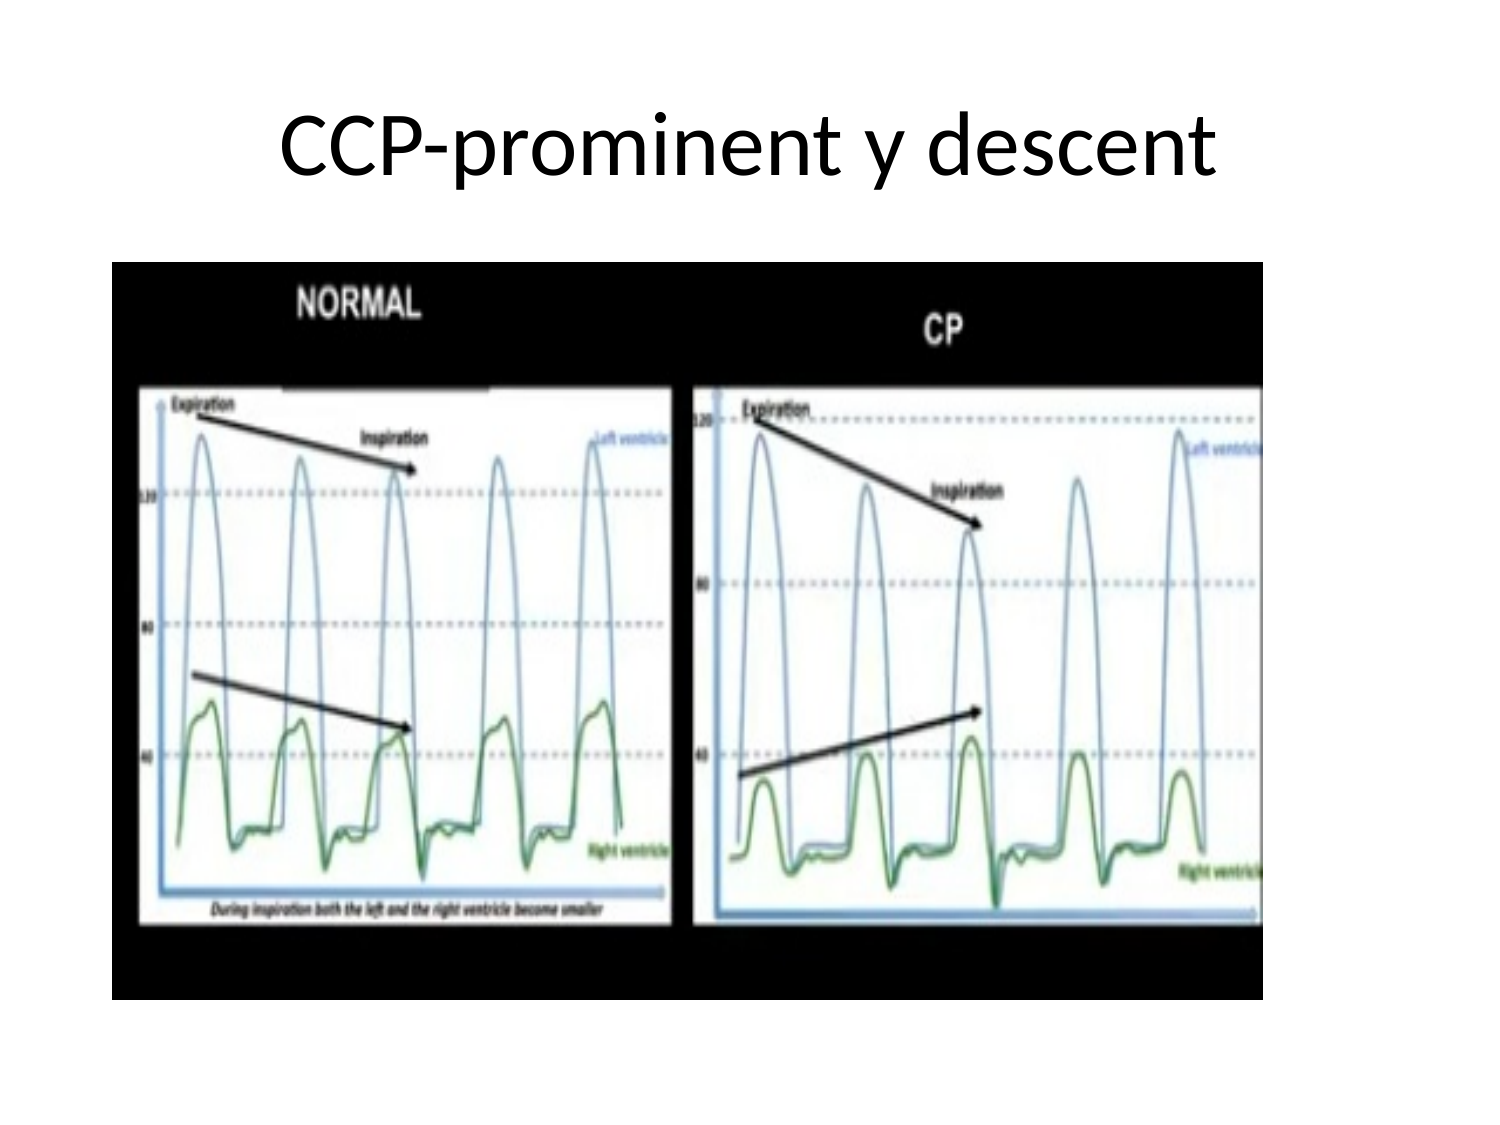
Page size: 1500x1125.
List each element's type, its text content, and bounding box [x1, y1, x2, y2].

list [112, 262, 1263, 1001]
title CCP-prominent y descent [75, 45, 1425, 233]
